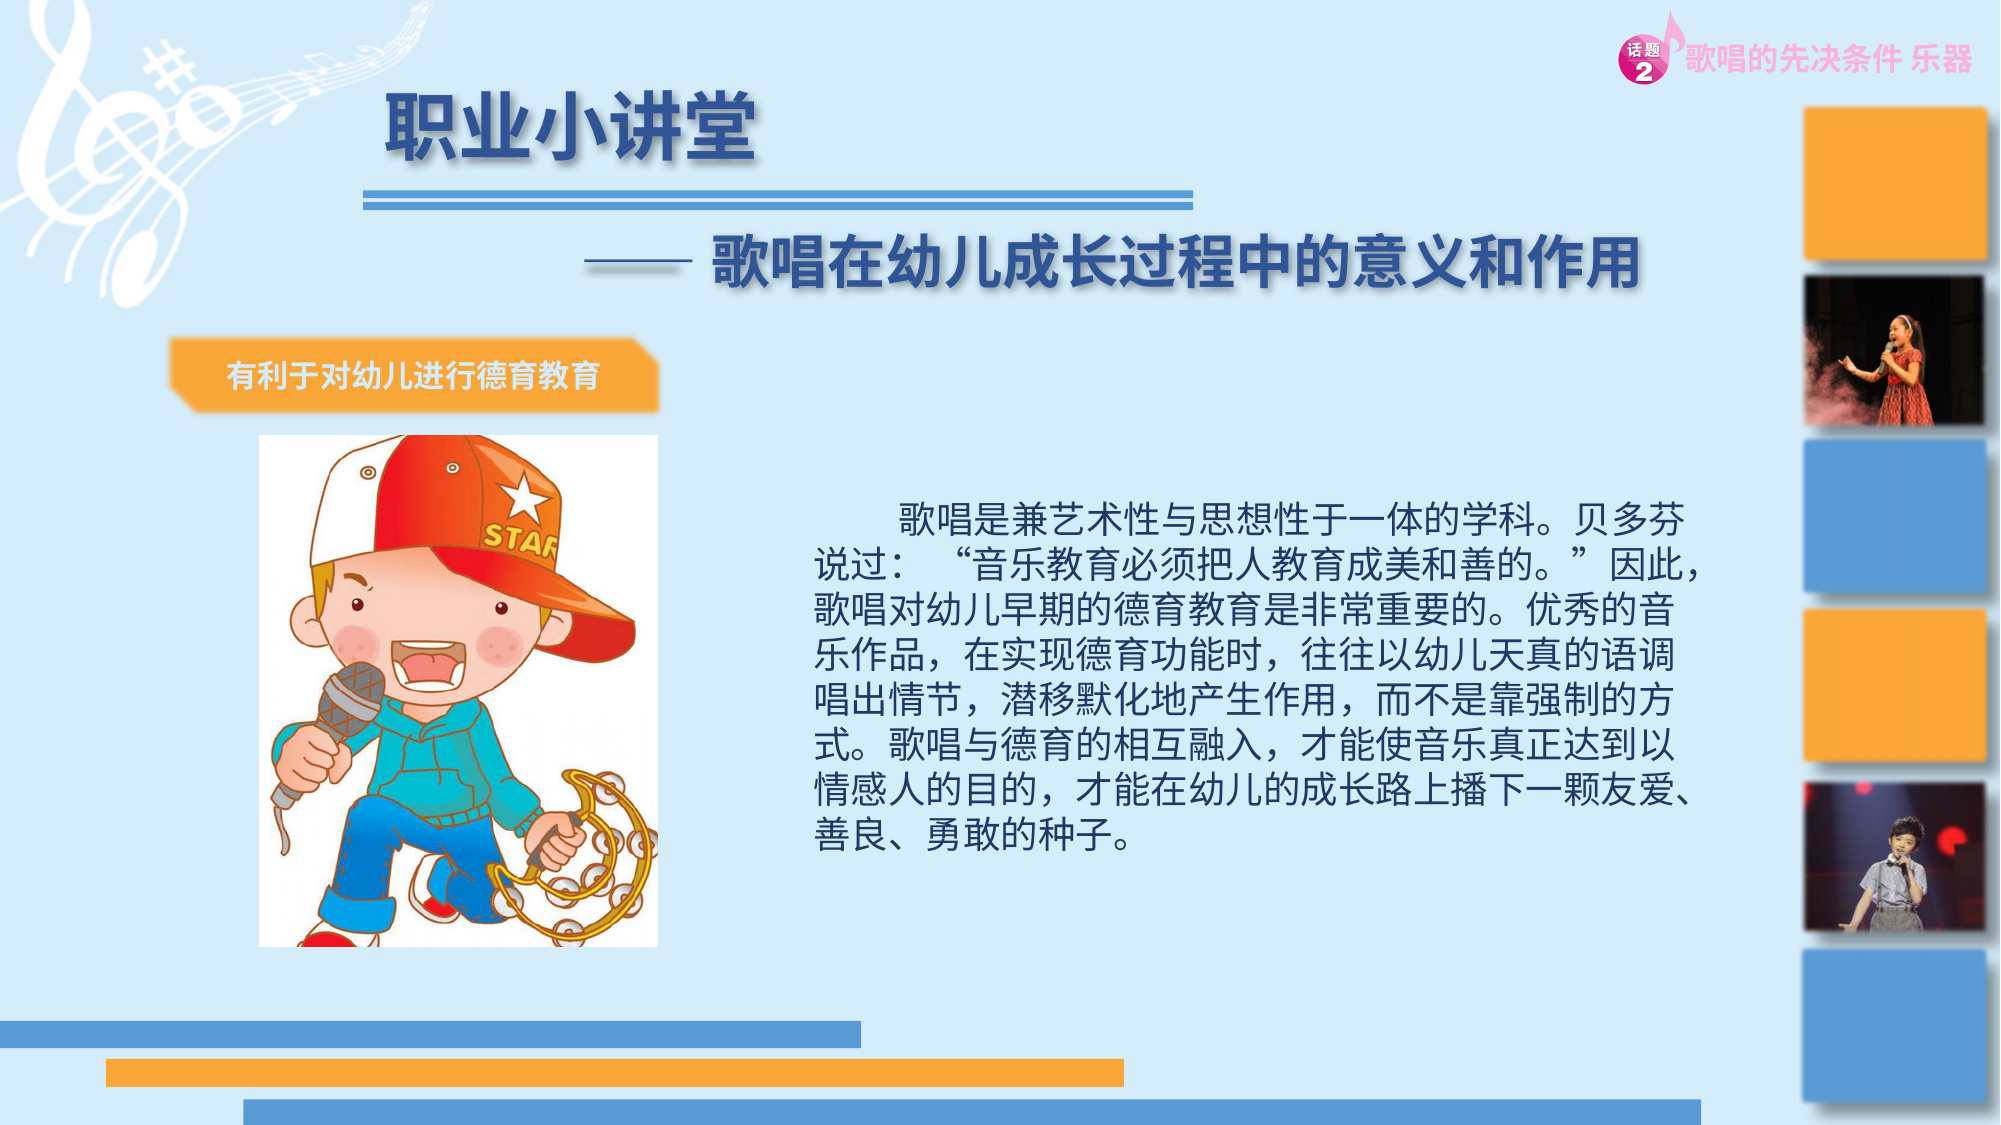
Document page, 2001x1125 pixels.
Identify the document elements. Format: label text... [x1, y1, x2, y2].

text_box 职业小讲堂 [368, 72, 1112, 102]
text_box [0, 102, 1992, 1125]
picture [259, 435, 658, 947]
picture [0, 0, 2001, 1125]
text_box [1618, 10, 1990, 86]
